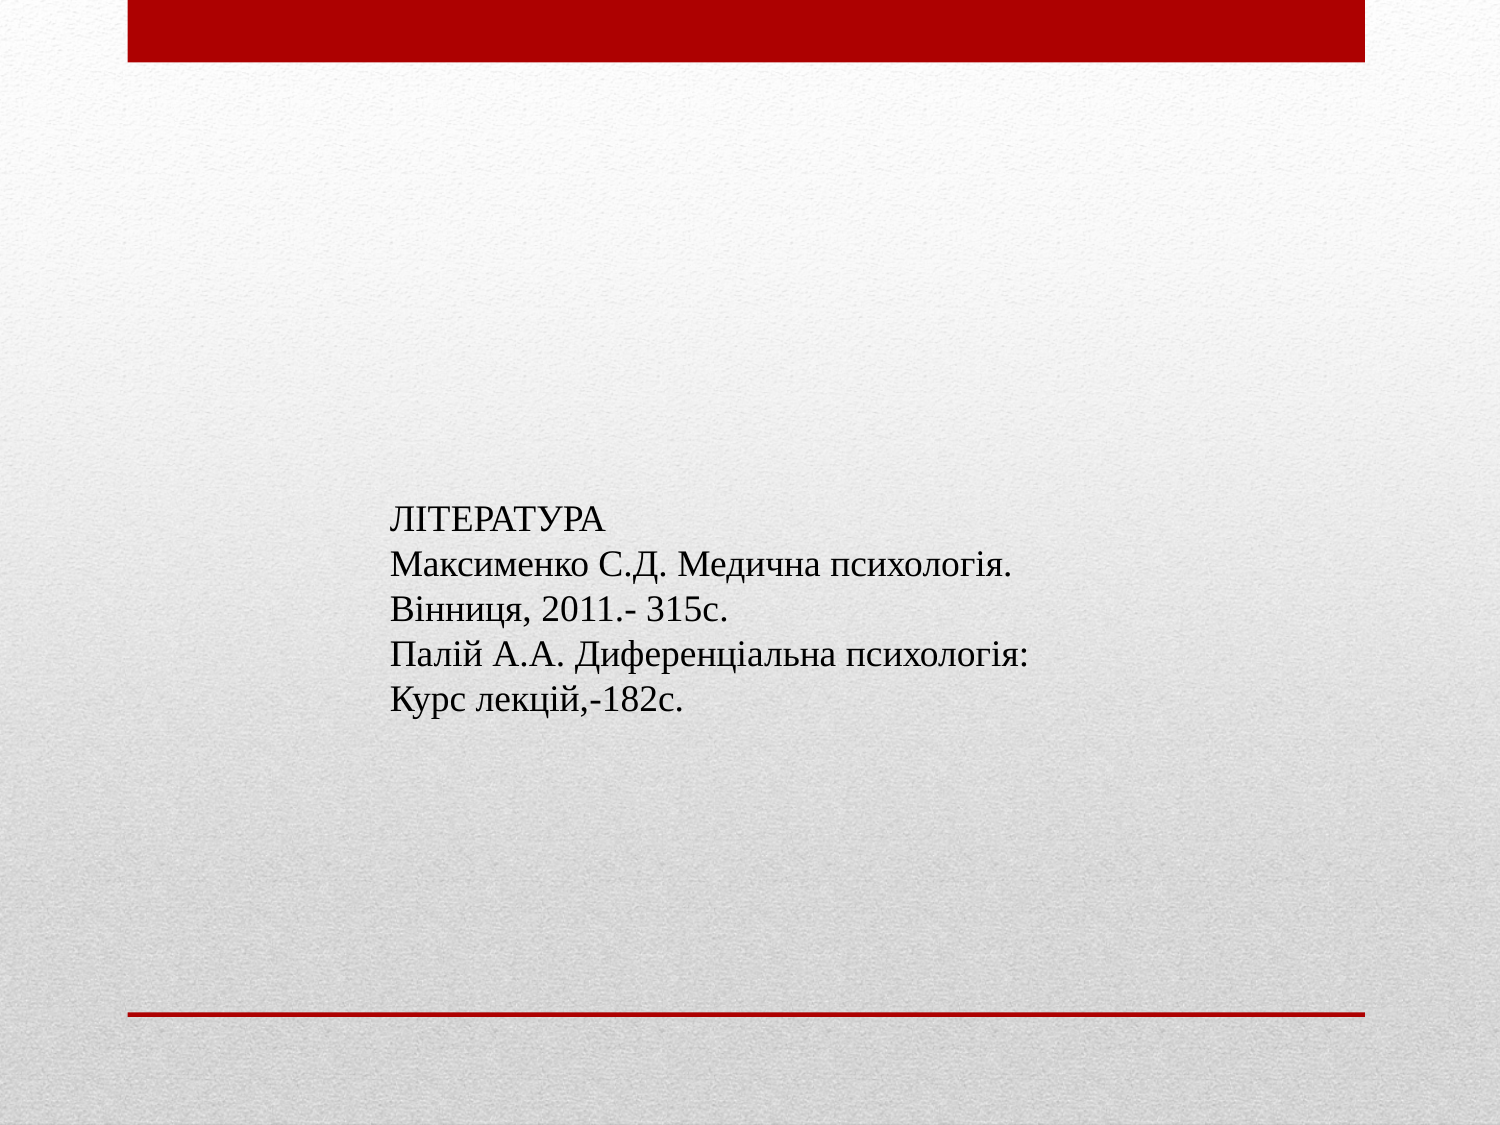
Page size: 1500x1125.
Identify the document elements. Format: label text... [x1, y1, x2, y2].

text_box ЛІТЕРАТУРА Максименко С.Д. Медична психологія. Вінниця, 2011.- 315с. Палій А.А. Диференціальна психологія: Курс лекцій,-182с. [374, 486, 1125, 727]
